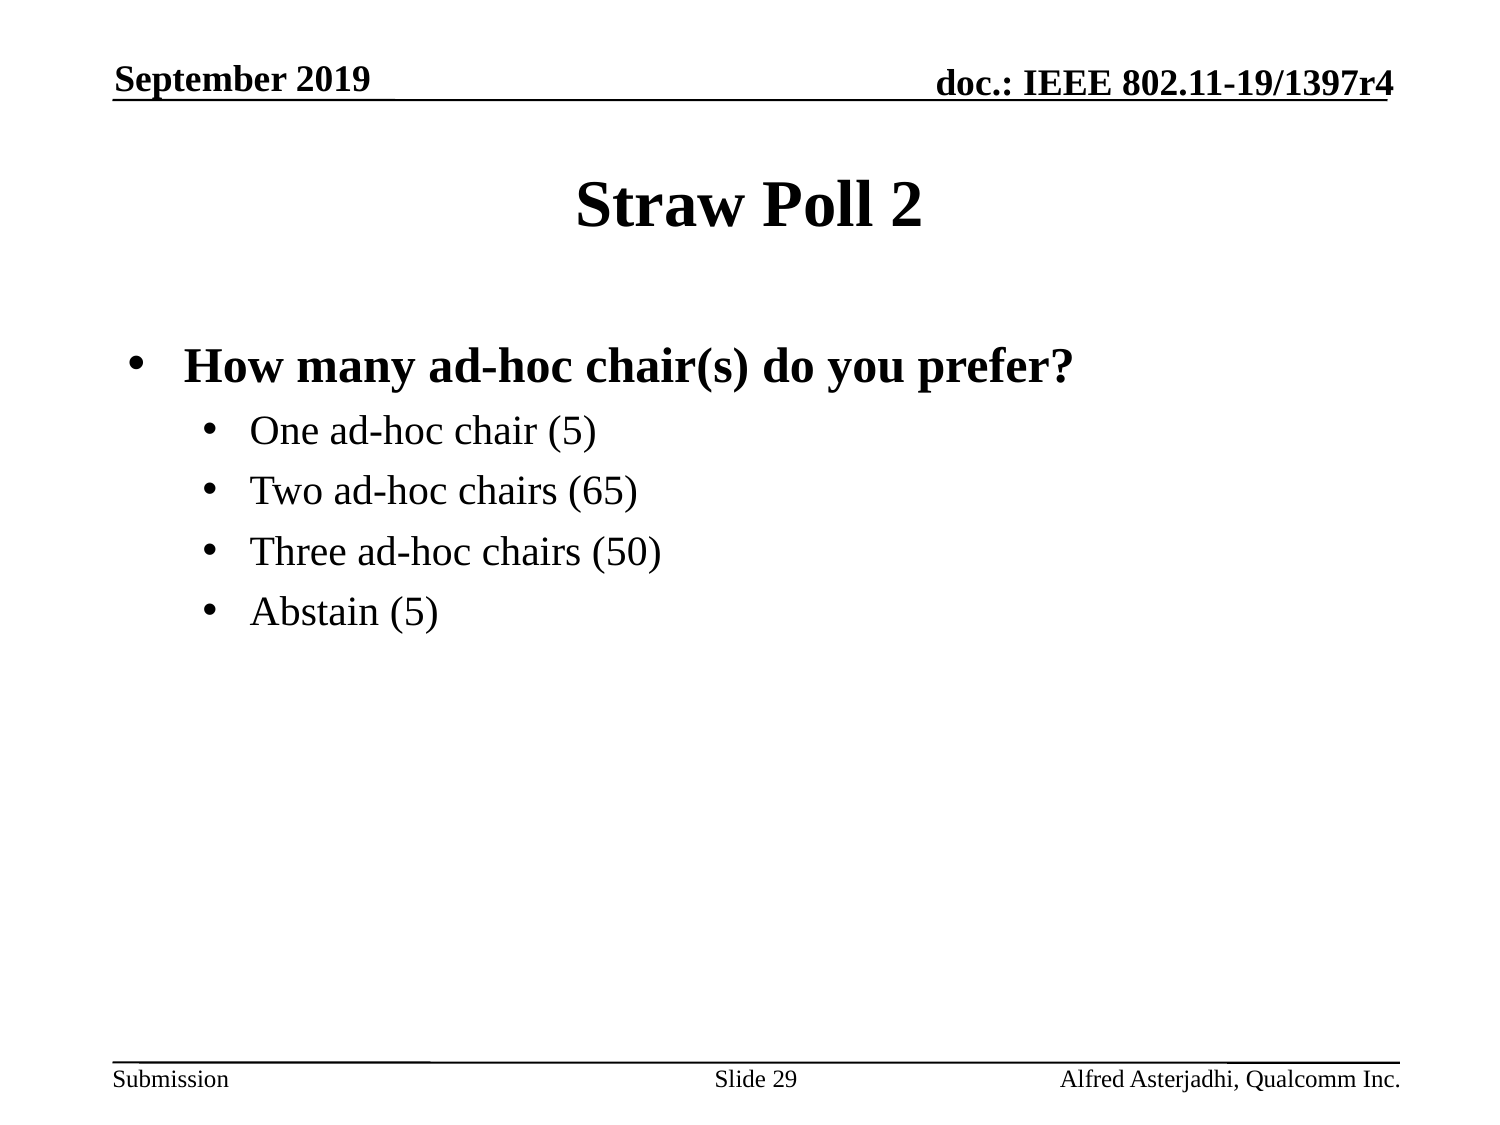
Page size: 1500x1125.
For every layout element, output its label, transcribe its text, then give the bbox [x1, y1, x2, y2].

title Straw Poll 2 [112, 112, 1388, 288]
list How many ad-hoc chair(s) do you prefer? One ad-hoc chair (5) Two ad-hoc chairs (65) Three ad-hoc chairs (50) Abstain (5) [112, 324, 1388, 1000]
slide_number Slide 29 [712, 1061, 800, 1123]
footer Alfred Asterjadhi, Qualcomm Inc. [878, 1061, 1402, 1093]
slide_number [114, 54, 423, 100]
